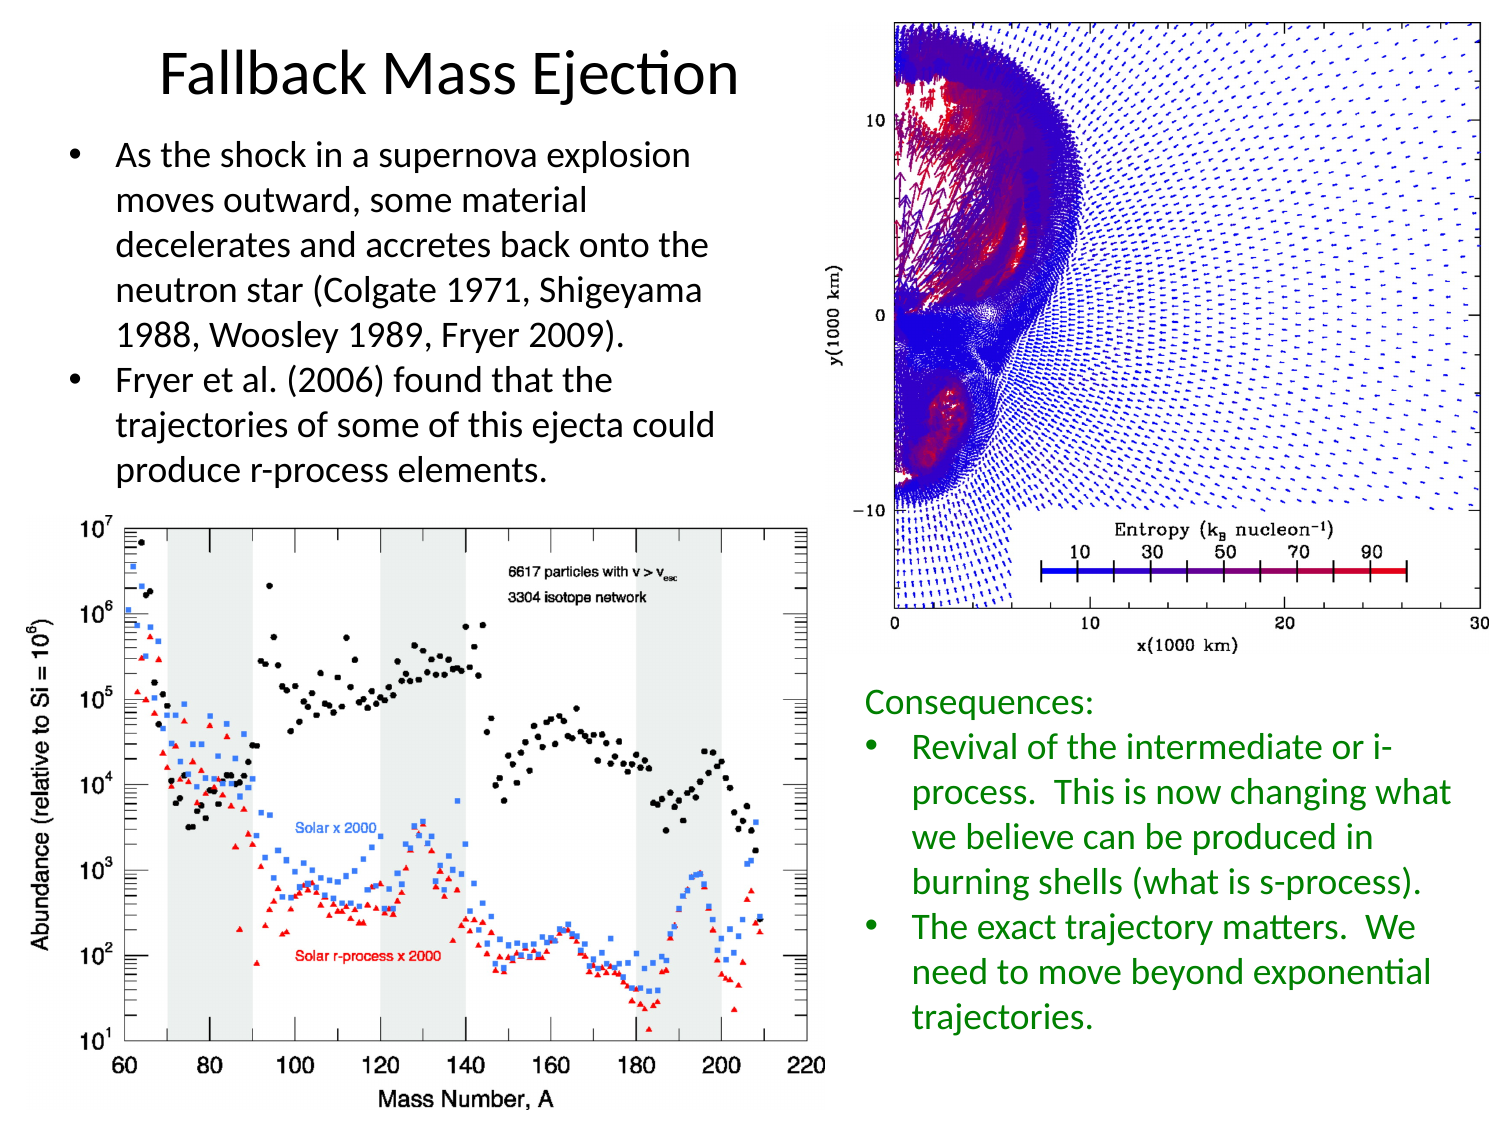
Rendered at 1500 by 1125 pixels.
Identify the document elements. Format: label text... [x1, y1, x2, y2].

text_box Consequences: Revival of the intermediate or i-process. This is now changing what we believe can be produced in burning shells (what is s-process). The exact trajectory matters. We need to move beyond exponential trajectories. [849, 669, 1489, 1045]
title Fallback Mass Ejection [75, 22, 822, 115]
text_box As the shock in a supernova explosion moves outward, some material decelerates and accretes back onto the neutron star (Colgate 1971, Shigeyama 1988, Woosley 1989, Fryer 2009). Fryer et al. (2006) found that the trajectories of some of this ejecta could produce r-process elements. [53, 123, 784, 498]
picture [26, 21, 1489, 1111]
